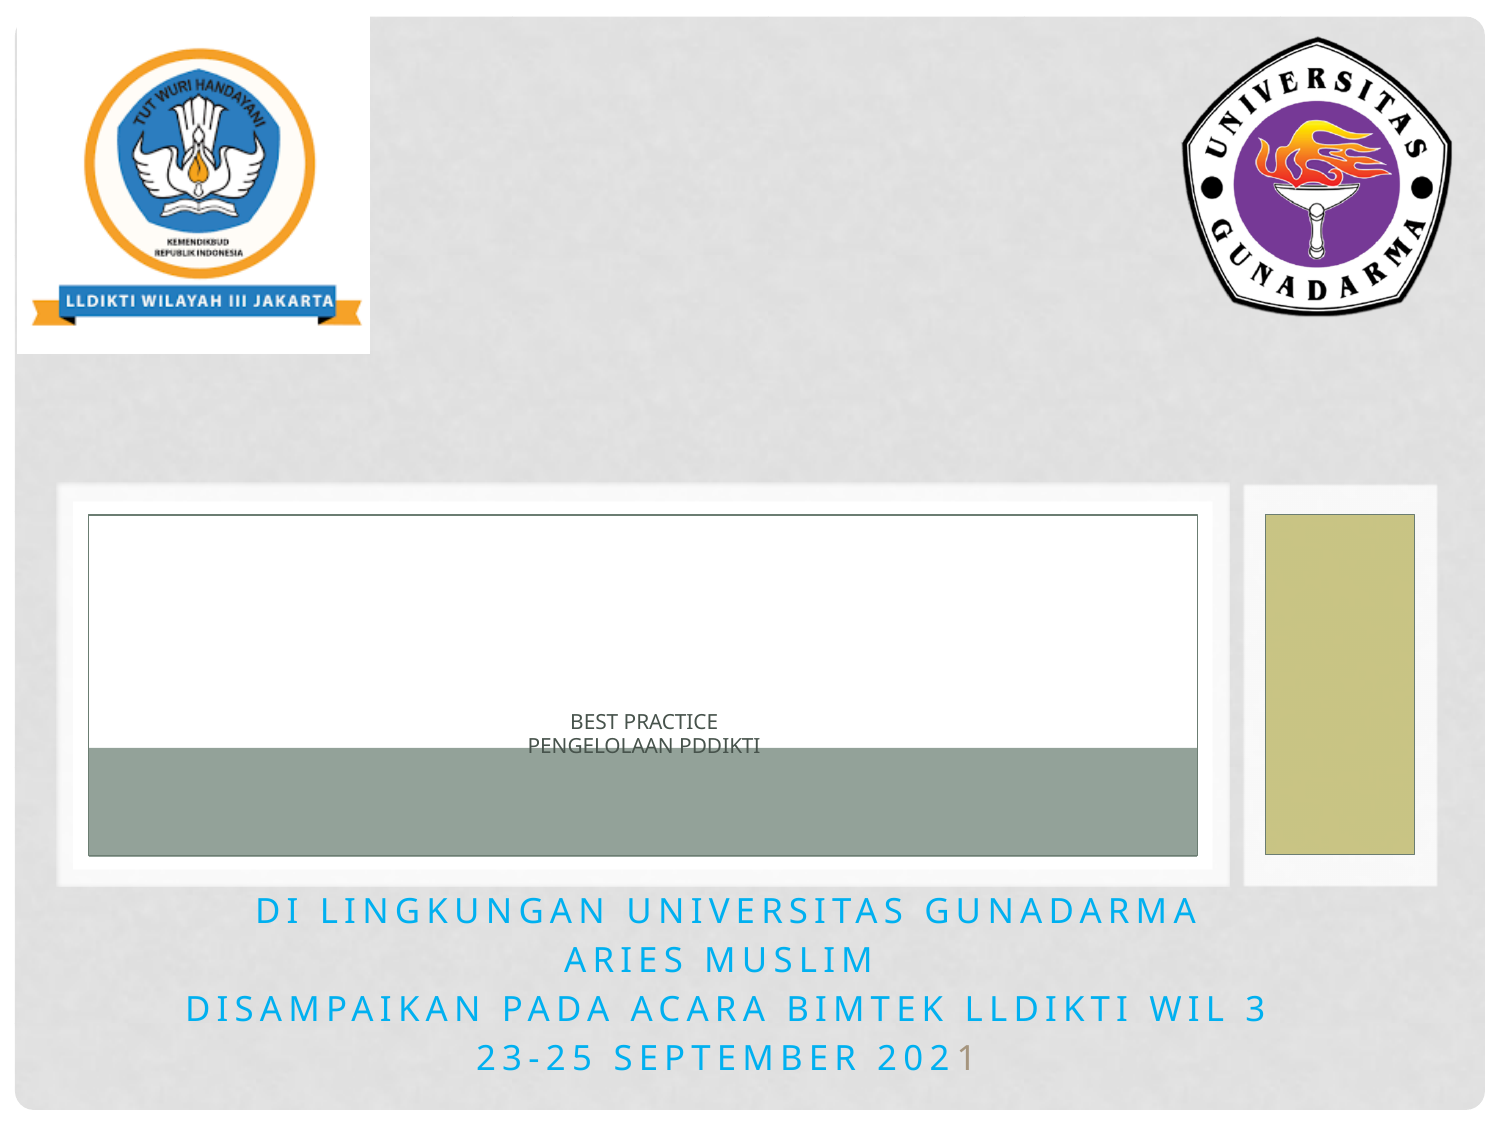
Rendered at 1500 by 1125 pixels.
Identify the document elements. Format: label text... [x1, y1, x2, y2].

picture [1174, 30, 1458, 322]
picture [17, 3, 370, 354]
title BEST PRACTICE PENGELOLAAN PDDIKTI [100, 621, 1188, 791]
subtitle DI LINGKUNGAN UNIVERSITAS GUNADARMA ARIES MUSLIM DISAMPAIKAN PADA ACARA BIMTEK LLDIKTI WIL 3 23-25 SEPTEMBER 2021 [123, 881, 1329, 1087]
